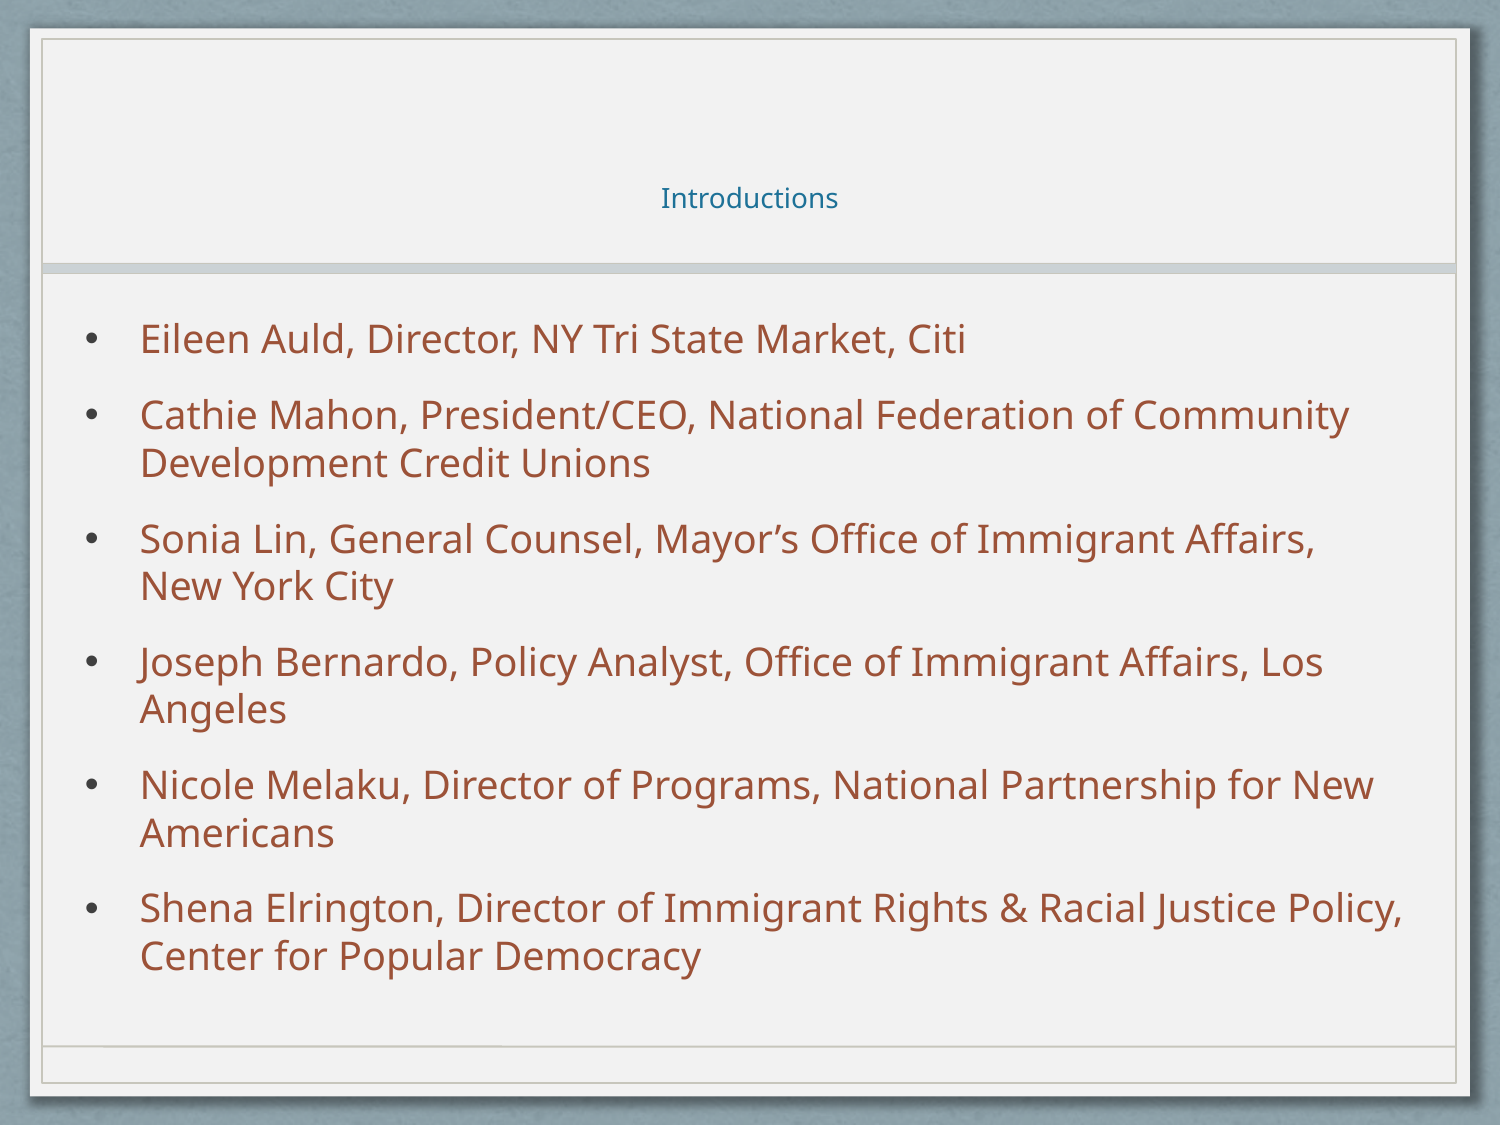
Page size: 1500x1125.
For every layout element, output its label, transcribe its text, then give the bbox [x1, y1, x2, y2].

title Introductions [147, 173, 1353, 256]
list Eileen Auld, Director, NY Tri State Market, Citi Cathie Mahon, President/CEO, National Federation of Community Development Credit Unions Sonia Lin, General Counsel, Mayor’s Office of Immigrant Affairs, New York City Joseph Bernardo, Policy Analyst, Office of Immigrant Affairs, Los Angeles Nicole Melaku, Director of Programs, National Partnership for New Americans Shena Elrington, Director of Immigrant Rights & Racial Justice Policy, Center for Popular Democracy [69, 306, 1420, 996]
